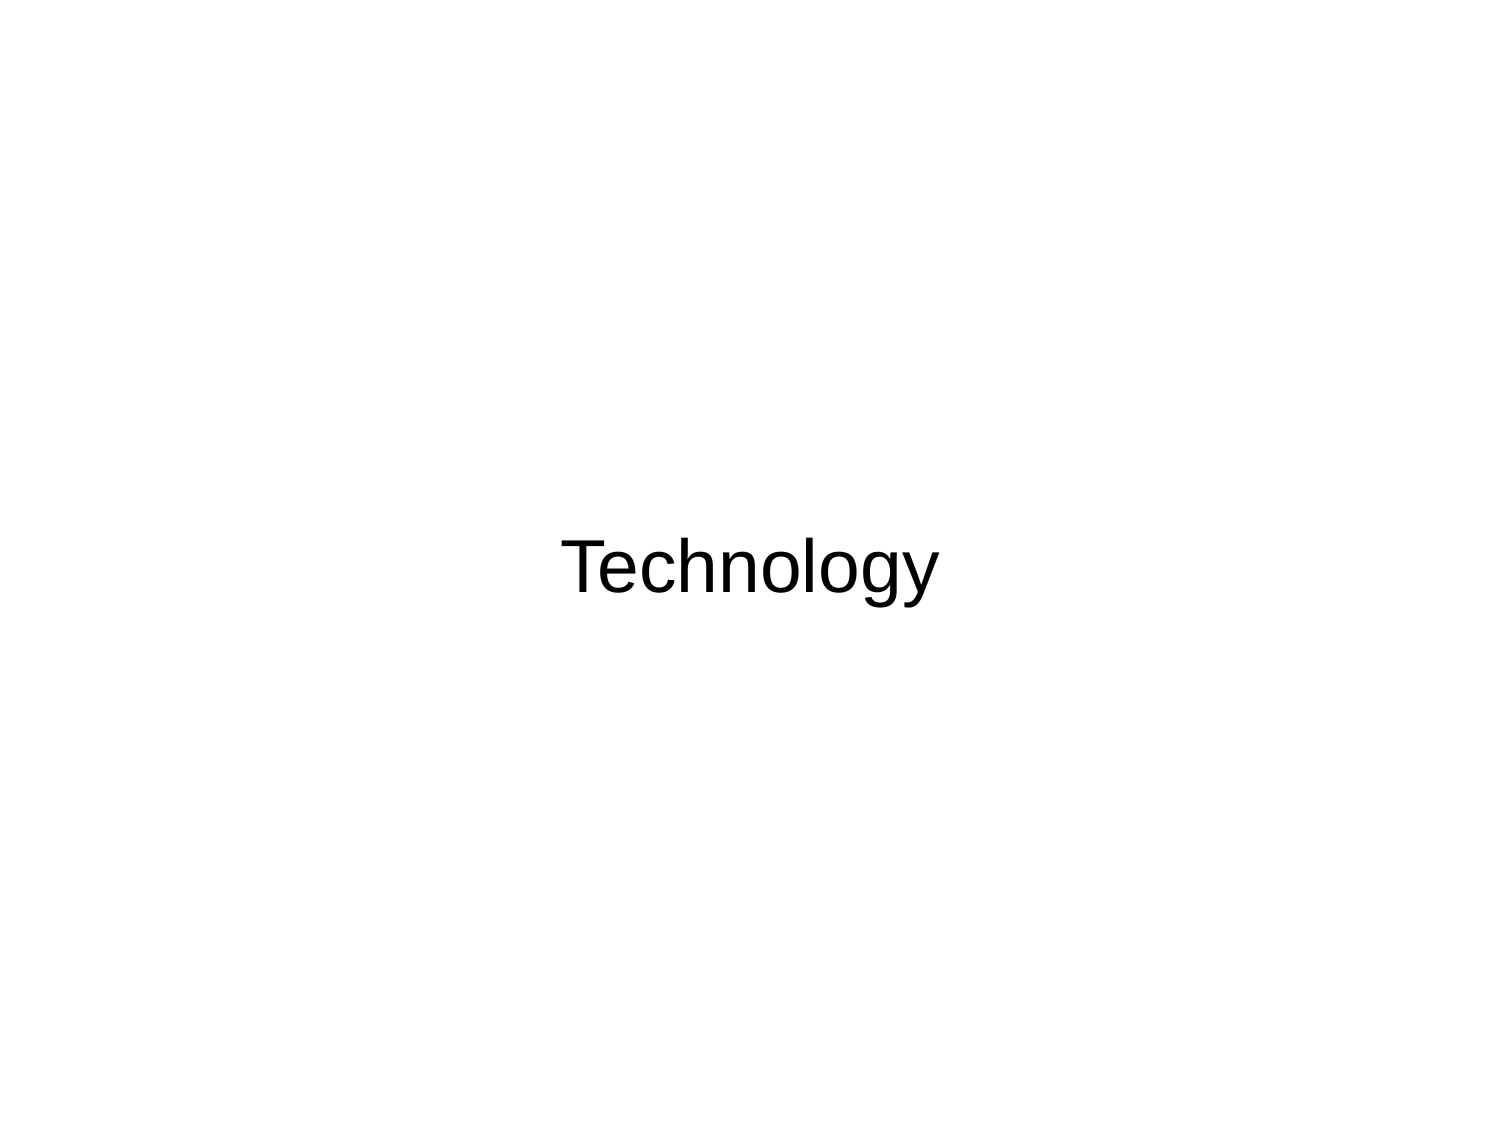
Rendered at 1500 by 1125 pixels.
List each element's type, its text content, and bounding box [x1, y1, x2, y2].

title Technology [35, 470, 1465, 655]
